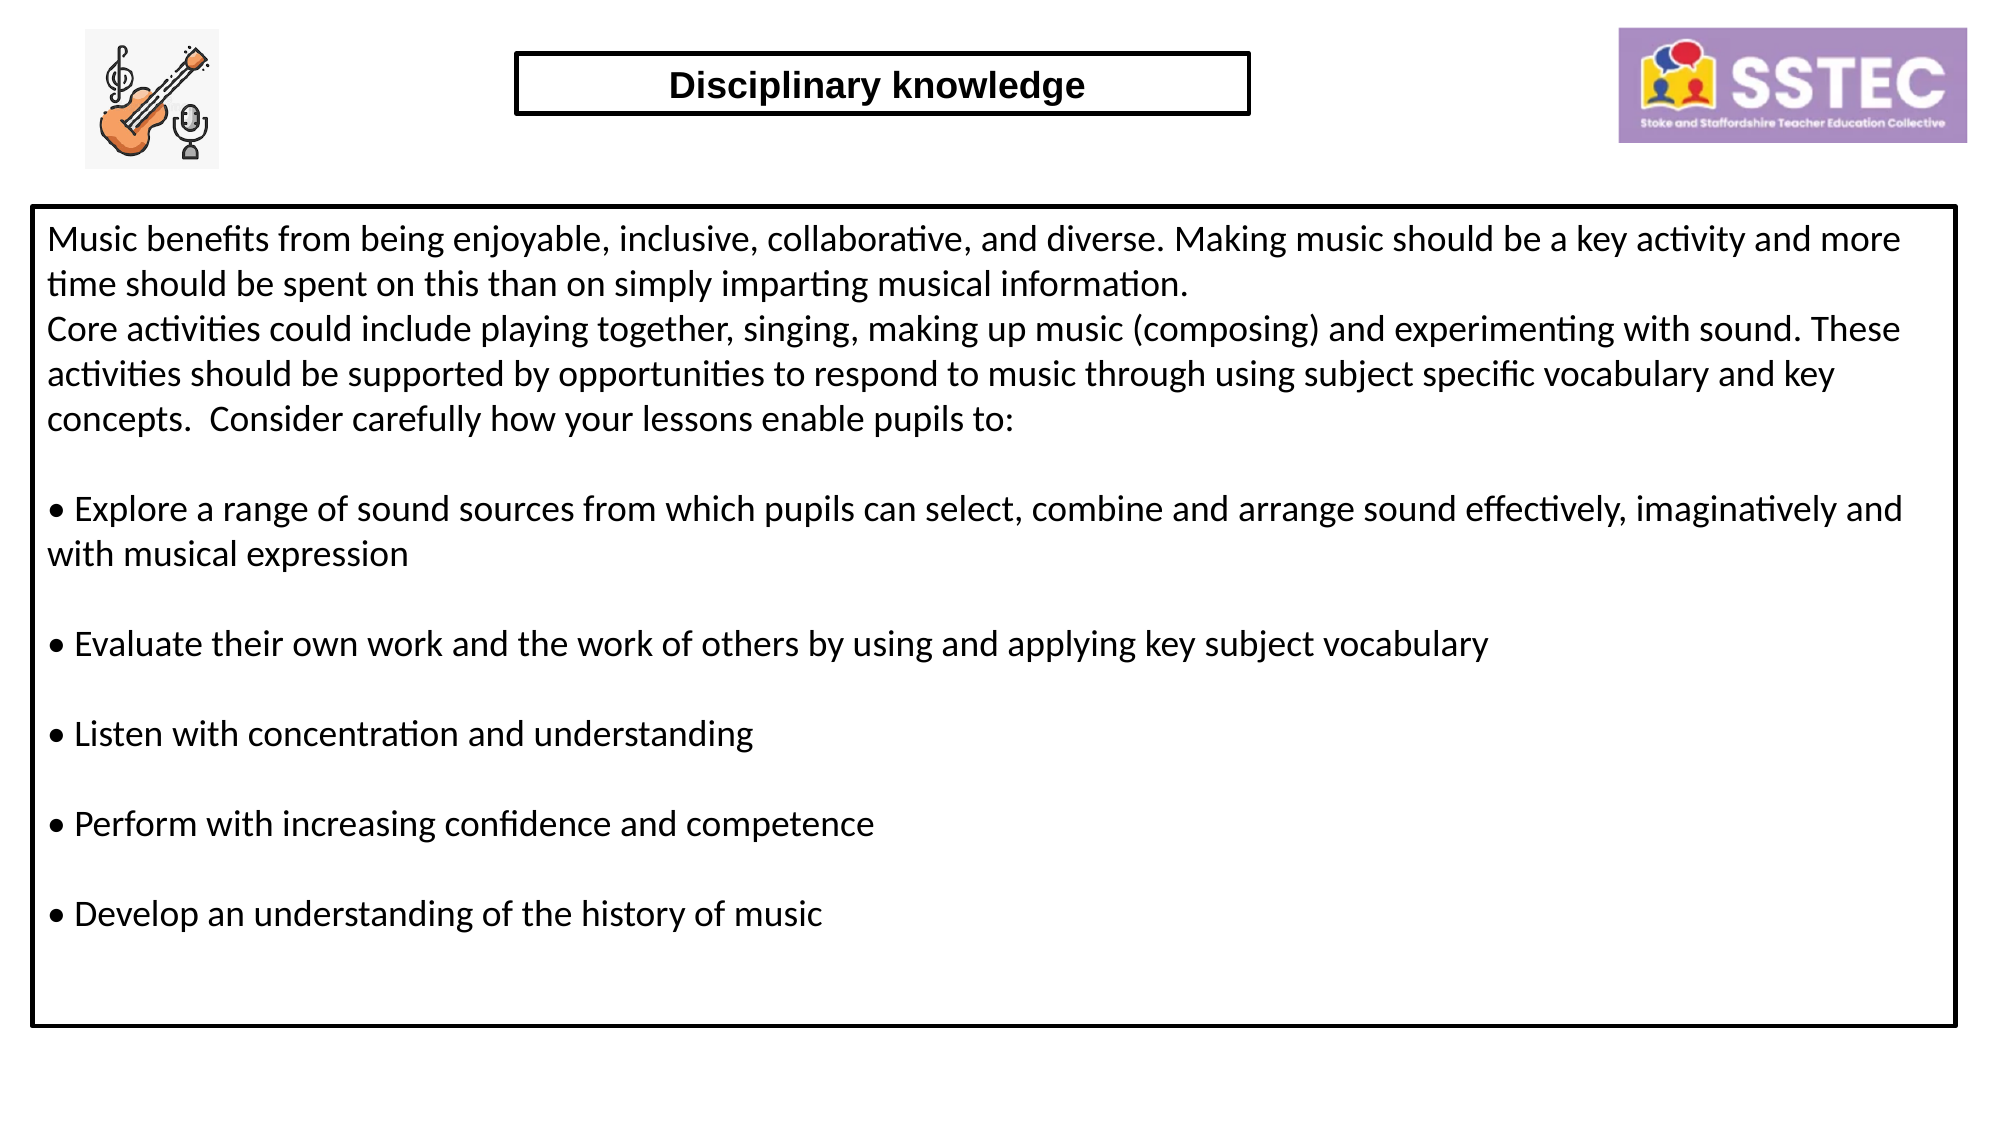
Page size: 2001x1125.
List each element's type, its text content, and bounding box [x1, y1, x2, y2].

picture [1616, 25, 1968, 143]
picture [84, 29, 219, 169]
text_box Disciplinary knowledge [516, 53, 1249, 114]
text_box Music benefits from being enjoyable, inclusive, collaborative, and diverse. Making music should be a key activity and more time should be spent on this than on simply imparting musical information. Core activities could include playing together, singing, making up music (composing) and experimenting with sound. These activities should be supported by opportunities to respond to music through using subject specific vocabulary and key concepts. Consider carefully how your lessons enable pupils to: • Explore a range of sound sources from which pupils can select, combine and arrange sound effectively, imaginatively and with musical expression • Evaluate their own work and the work of others by using and applying key subject vocabulary • Listen with concentration and understanding • Perform with increasing confidence and competence • Develop an understanding of the history of music [32, 206, 1956, 1027]
